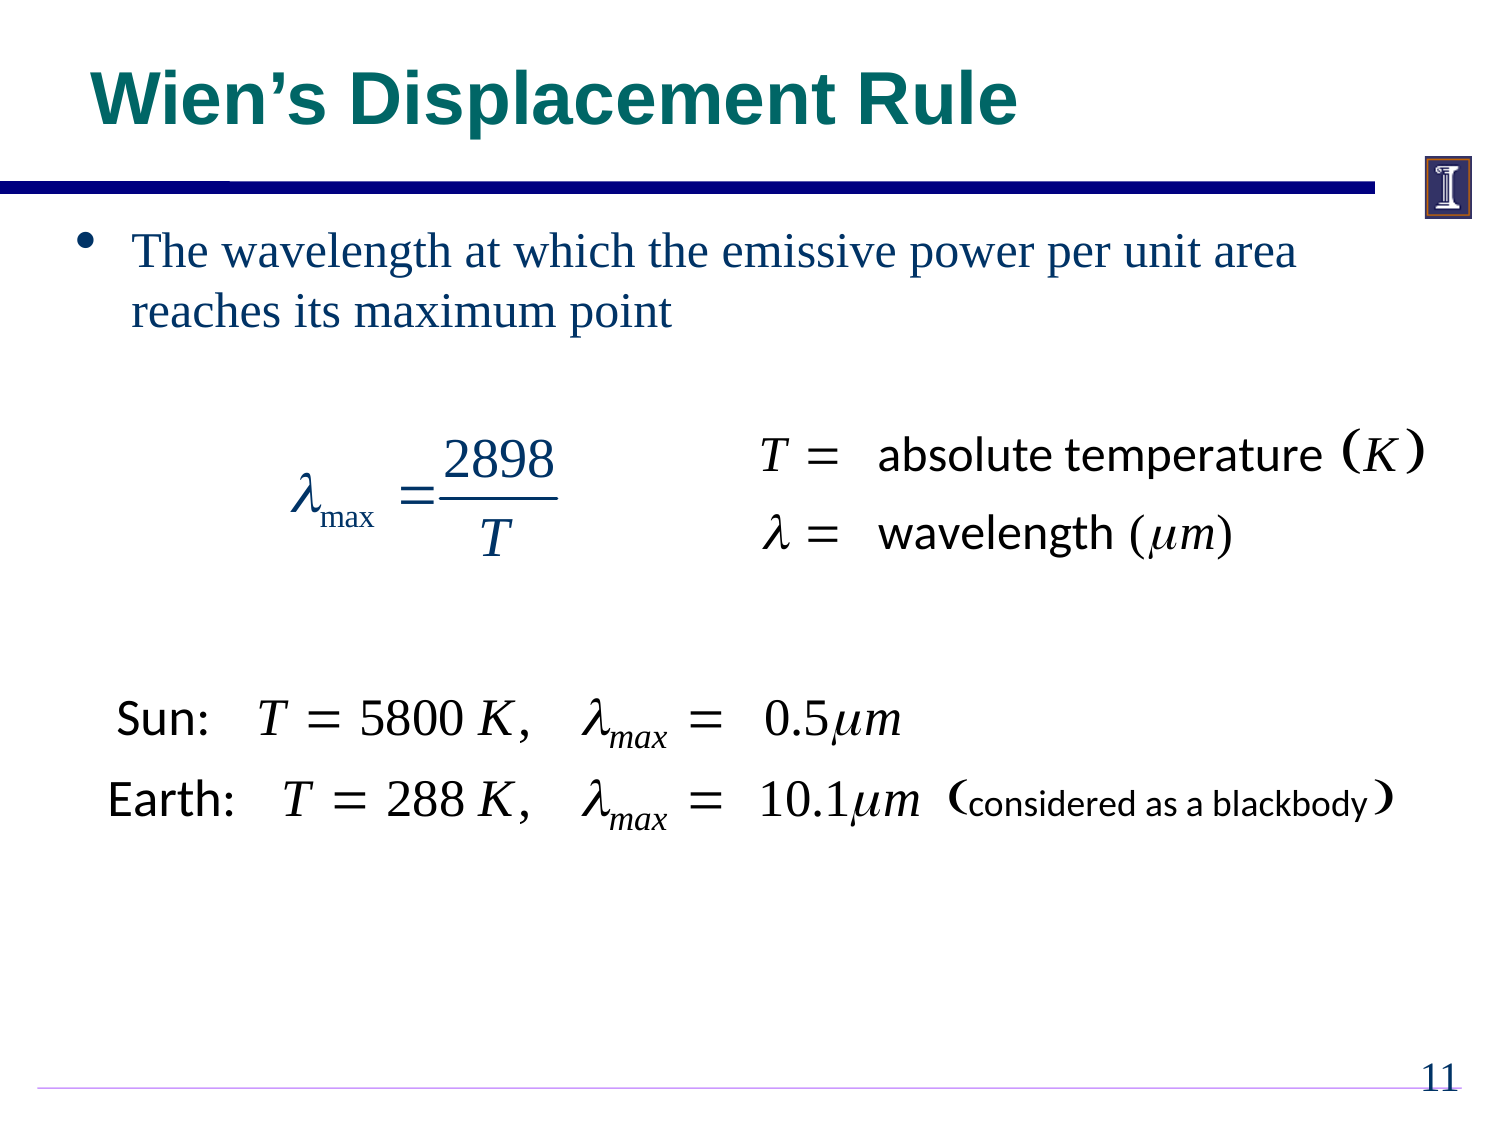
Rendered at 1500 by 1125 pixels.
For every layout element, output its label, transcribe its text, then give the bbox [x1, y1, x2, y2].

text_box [757, 425, 1426, 568]
list The wavelength at which the emissive power per unit area reaches its maximum point [59, 209, 1373, 823]
title Wien’s Displacement Rule [74, 12, 1317, 188]
slide_number 10 [1162, 1037, 1476, 1113]
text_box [281, 423, 747, 570]
picture [1424, 156, 1472, 219]
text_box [106, 689, 1394, 836]
